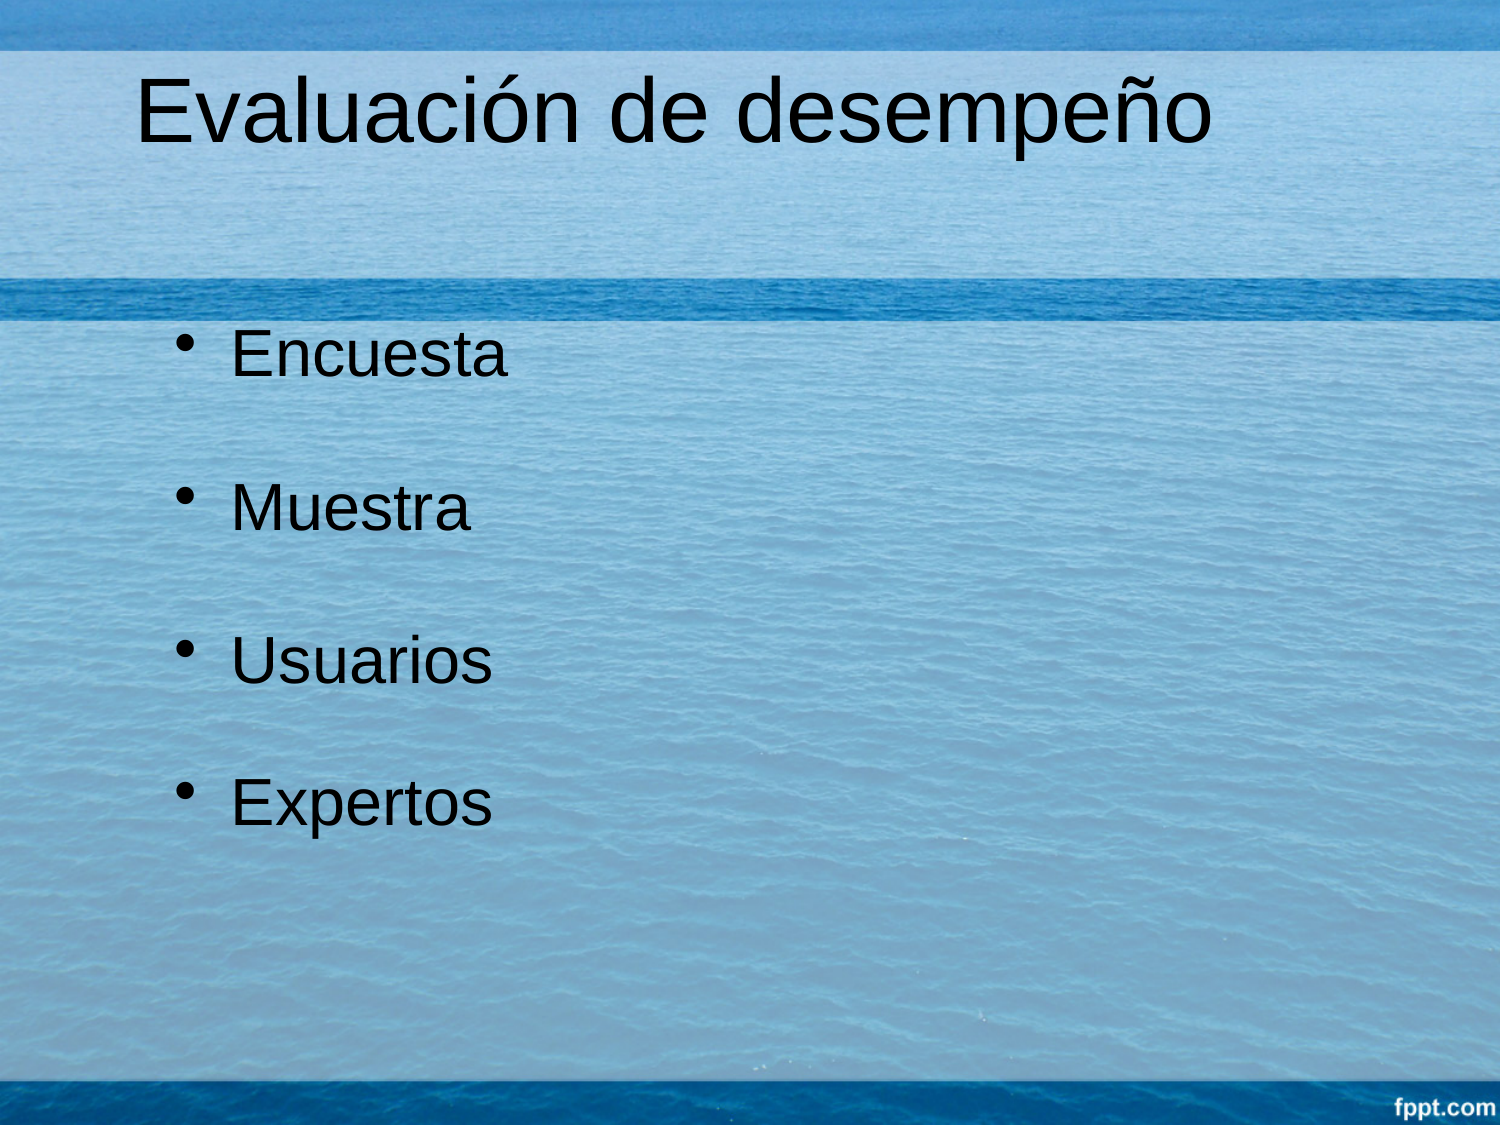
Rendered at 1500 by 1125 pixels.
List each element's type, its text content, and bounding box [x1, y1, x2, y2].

text_box Muestra [159, 456, 680, 587]
text_box Usuarios [159, 609, 680, 717]
text_box Expertos [159, 751, 550, 862]
title Evaluación de desempeño [0, 12, 1351, 201]
list Encuesta [159, 302, 680, 433]
picture [0, 0, 1500, 1125]
